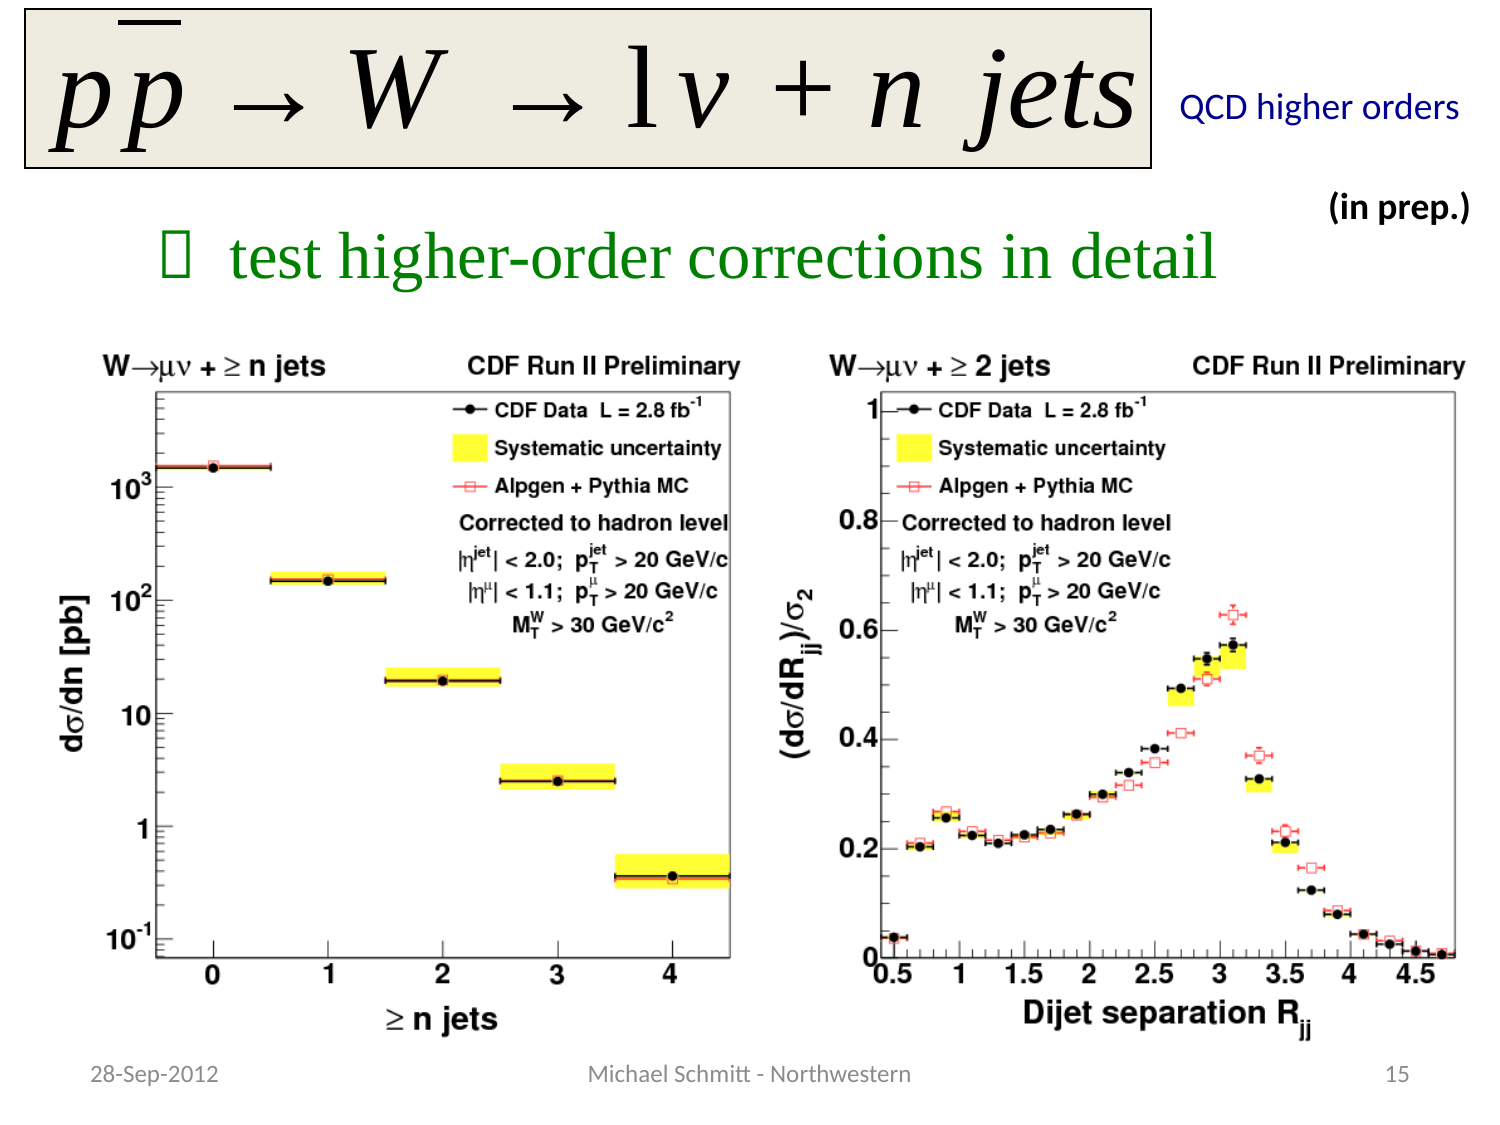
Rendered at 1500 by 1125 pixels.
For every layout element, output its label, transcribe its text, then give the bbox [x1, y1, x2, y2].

text_box QCD higher orders [1164, 74, 1476, 135]
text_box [25, 10, 1151, 168]
text_box  test higher-order corrections in detail [141, 204, 1236, 299]
footer Michael Schmitt - Northwestern [512, 1042, 988, 1103]
slide_number 15 [1074, 1060, 1425, 1103]
picture [37, 337, 751, 1051]
text_box (in prep.) [1313, 174, 1487, 235]
slide_number 28-Sep-2012 [75, 1060, 425, 1103]
picture [762, 337, 1476, 1051]
